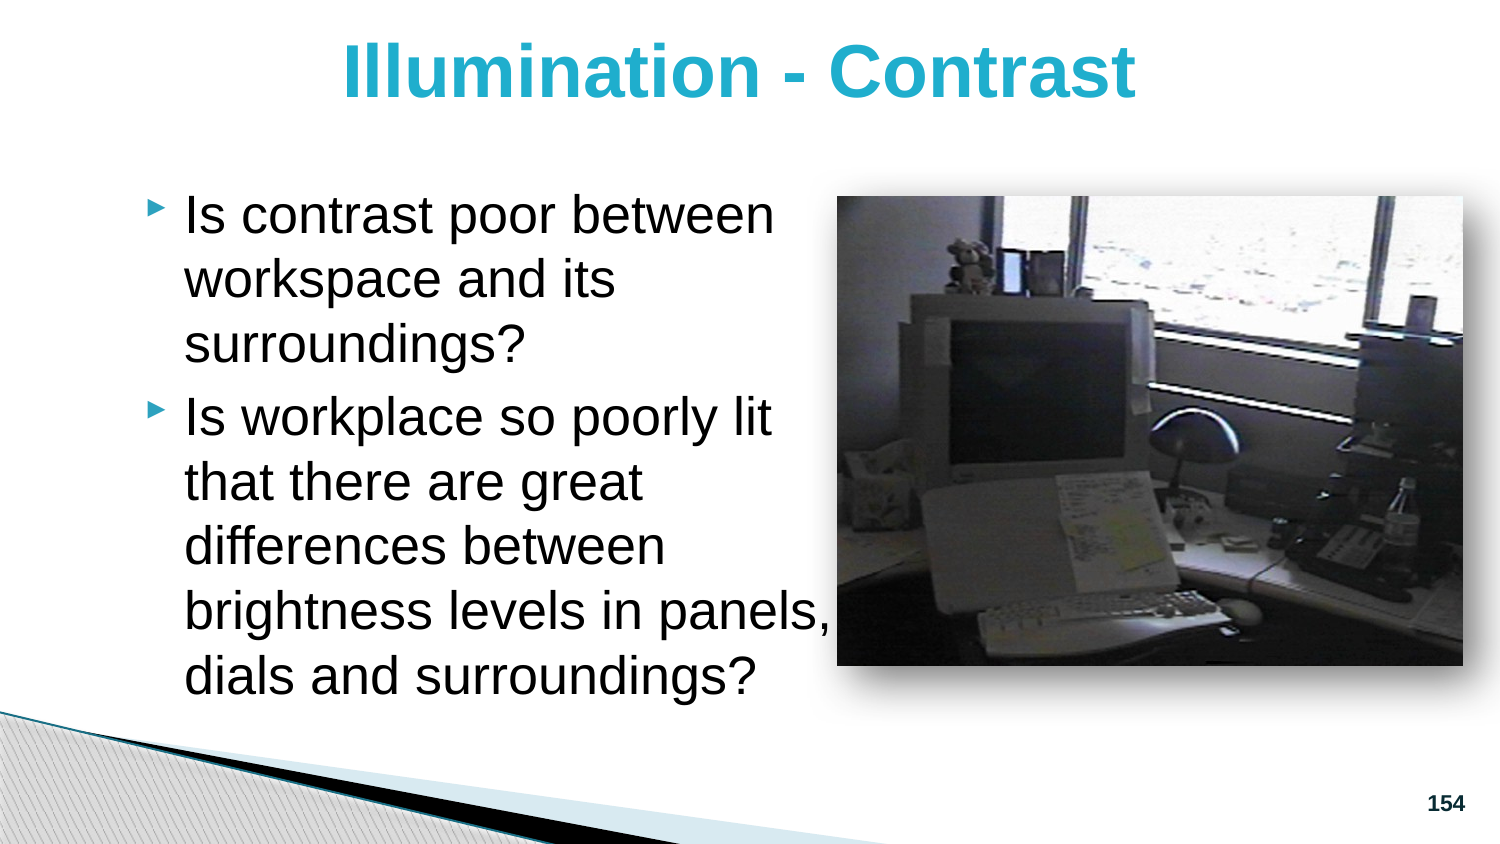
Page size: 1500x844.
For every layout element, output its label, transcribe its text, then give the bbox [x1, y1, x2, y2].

list Is contrast poor between workspace and its surroundings? Is workplace so poorly lit that there are great differences between brightness levels in panels, dials and surroundings? [112, 171, 863, 763]
picture [837, 196, 1463, 666]
slide_number 154 [1374, 778, 1481, 824]
title Illumination - Contrast [0, 0, 1500, 139]
